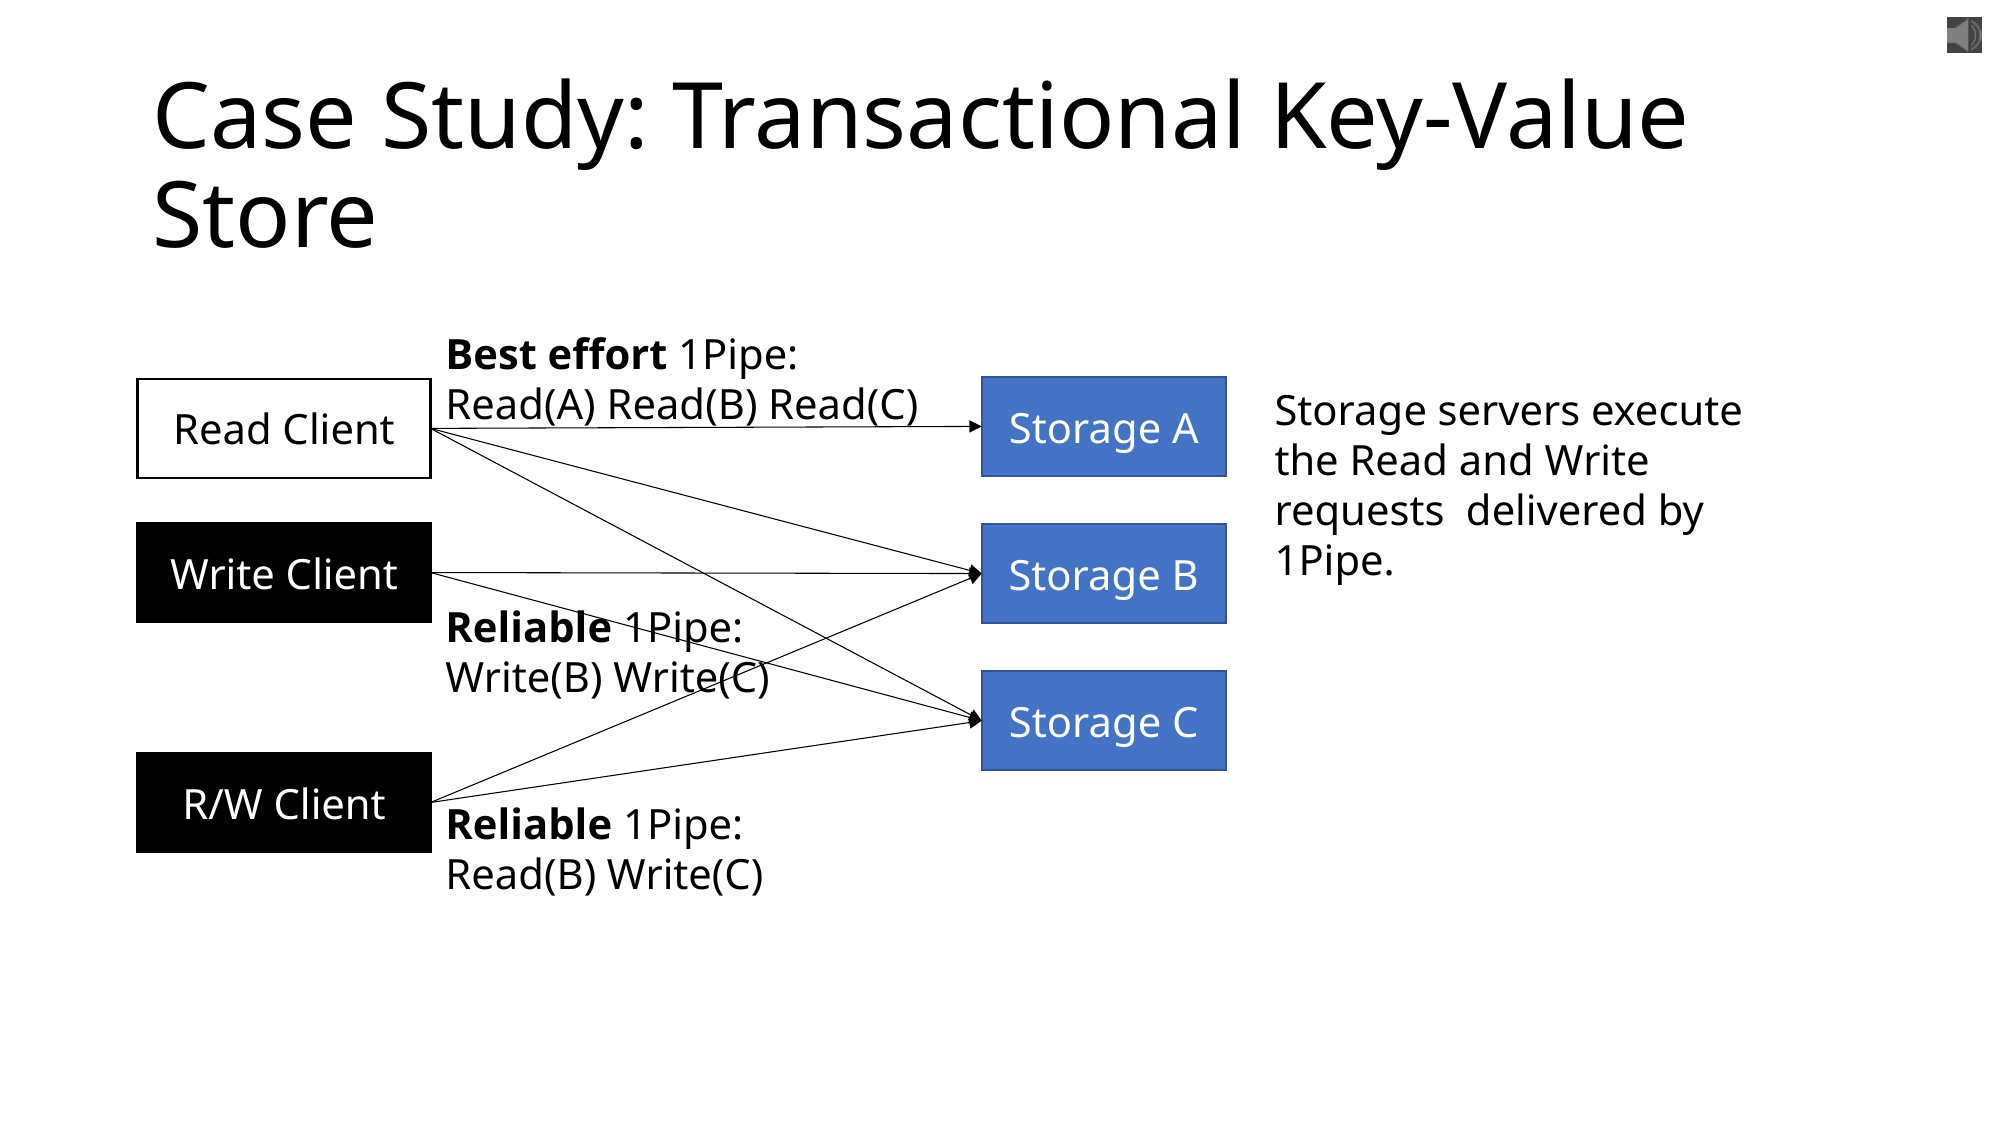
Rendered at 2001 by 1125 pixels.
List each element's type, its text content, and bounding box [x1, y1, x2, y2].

text_box Storage C [982, 670, 1227, 771]
title Case Study: Transactional Key-Value Store [137, 59, 1863, 278]
text_box Storage A [981, 376, 1227, 477]
text_box Read Client [136, 378, 430, 479]
text_box Storage B [982, 523, 1227, 624]
text_box Reliable 1Pipe: Read(B) Write(C) [430, 803, 948, 905]
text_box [430, 428, 982, 572]
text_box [430, 573, 982, 720]
text_box Write Client [136, 522, 430, 623]
text_box Best effort 1Pipe: Read(A) Read(B) Read(C) [430, 320, 948, 426]
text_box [430, 720, 982, 803]
text_box Storage servers execute the Read and Write requests delivered by 1Pipe. [1259, 376, 1815, 592]
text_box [1945, 16, 1984, 55]
text_box R/W Client [136, 752, 430, 853]
